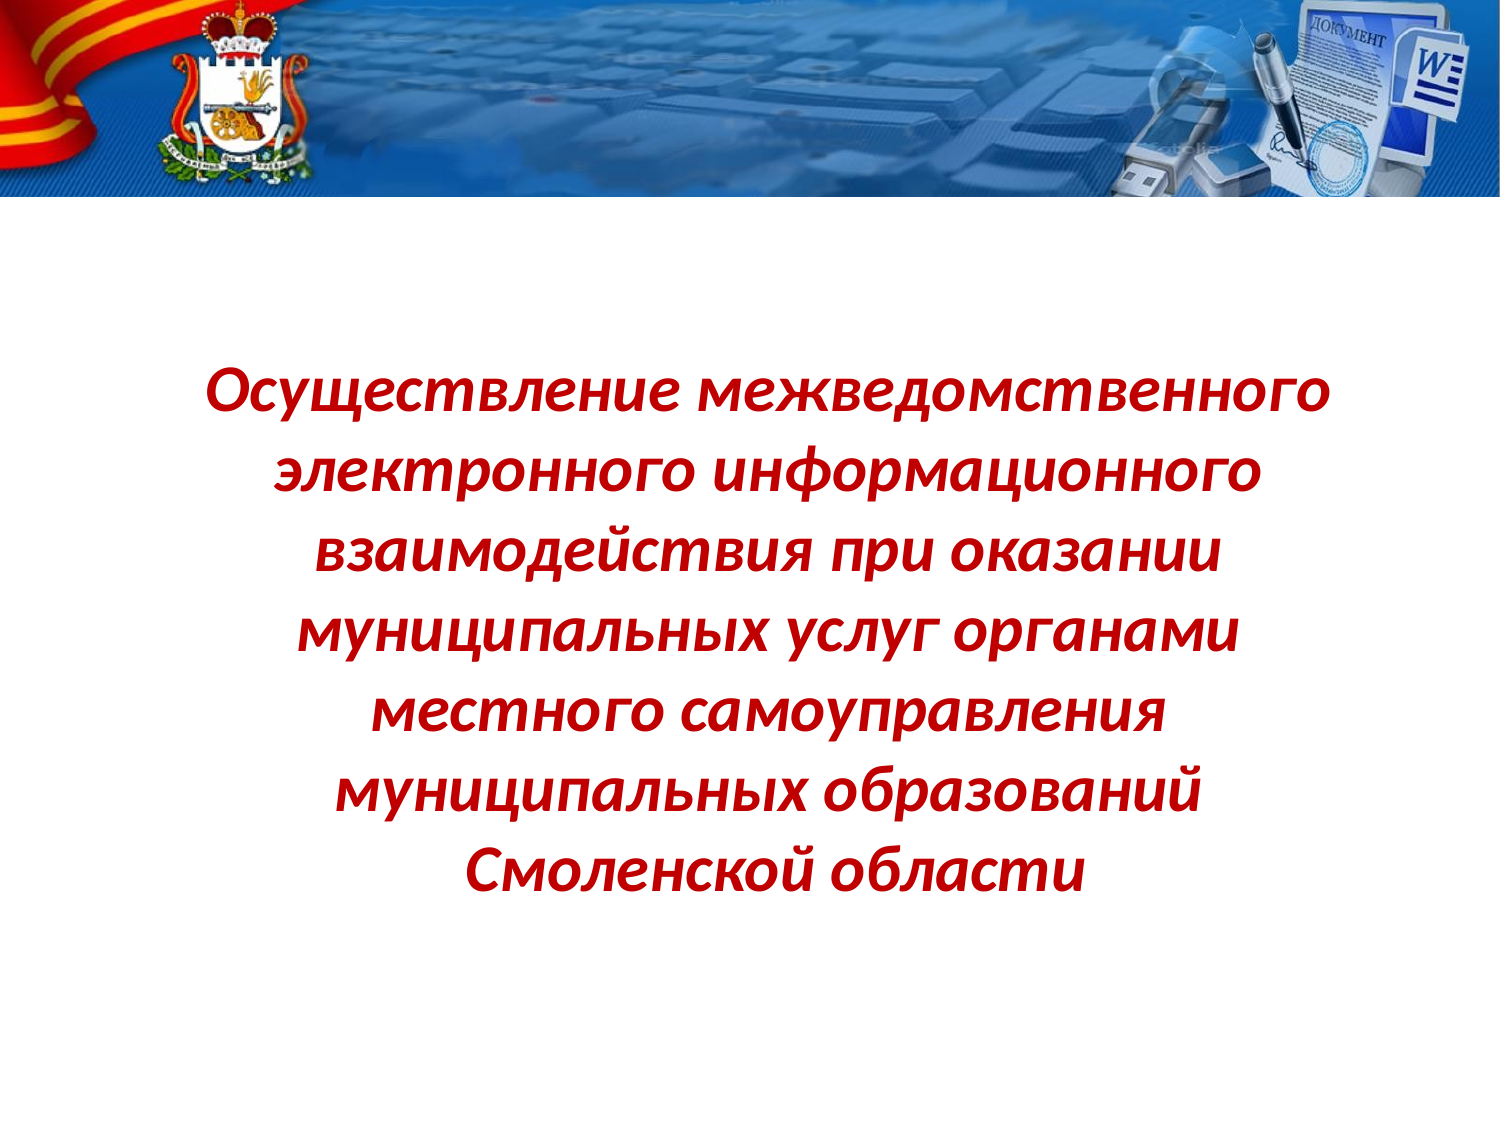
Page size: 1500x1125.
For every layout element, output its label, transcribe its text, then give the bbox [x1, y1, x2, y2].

picture [0, 0, 1500, 197]
text_box Осуществление межведомственного электронного информационного взаимодействия при оказании муниципальных услуг органами местного самоуправления муниципальных образований Смоленской области [150, 337, 1388, 912]
